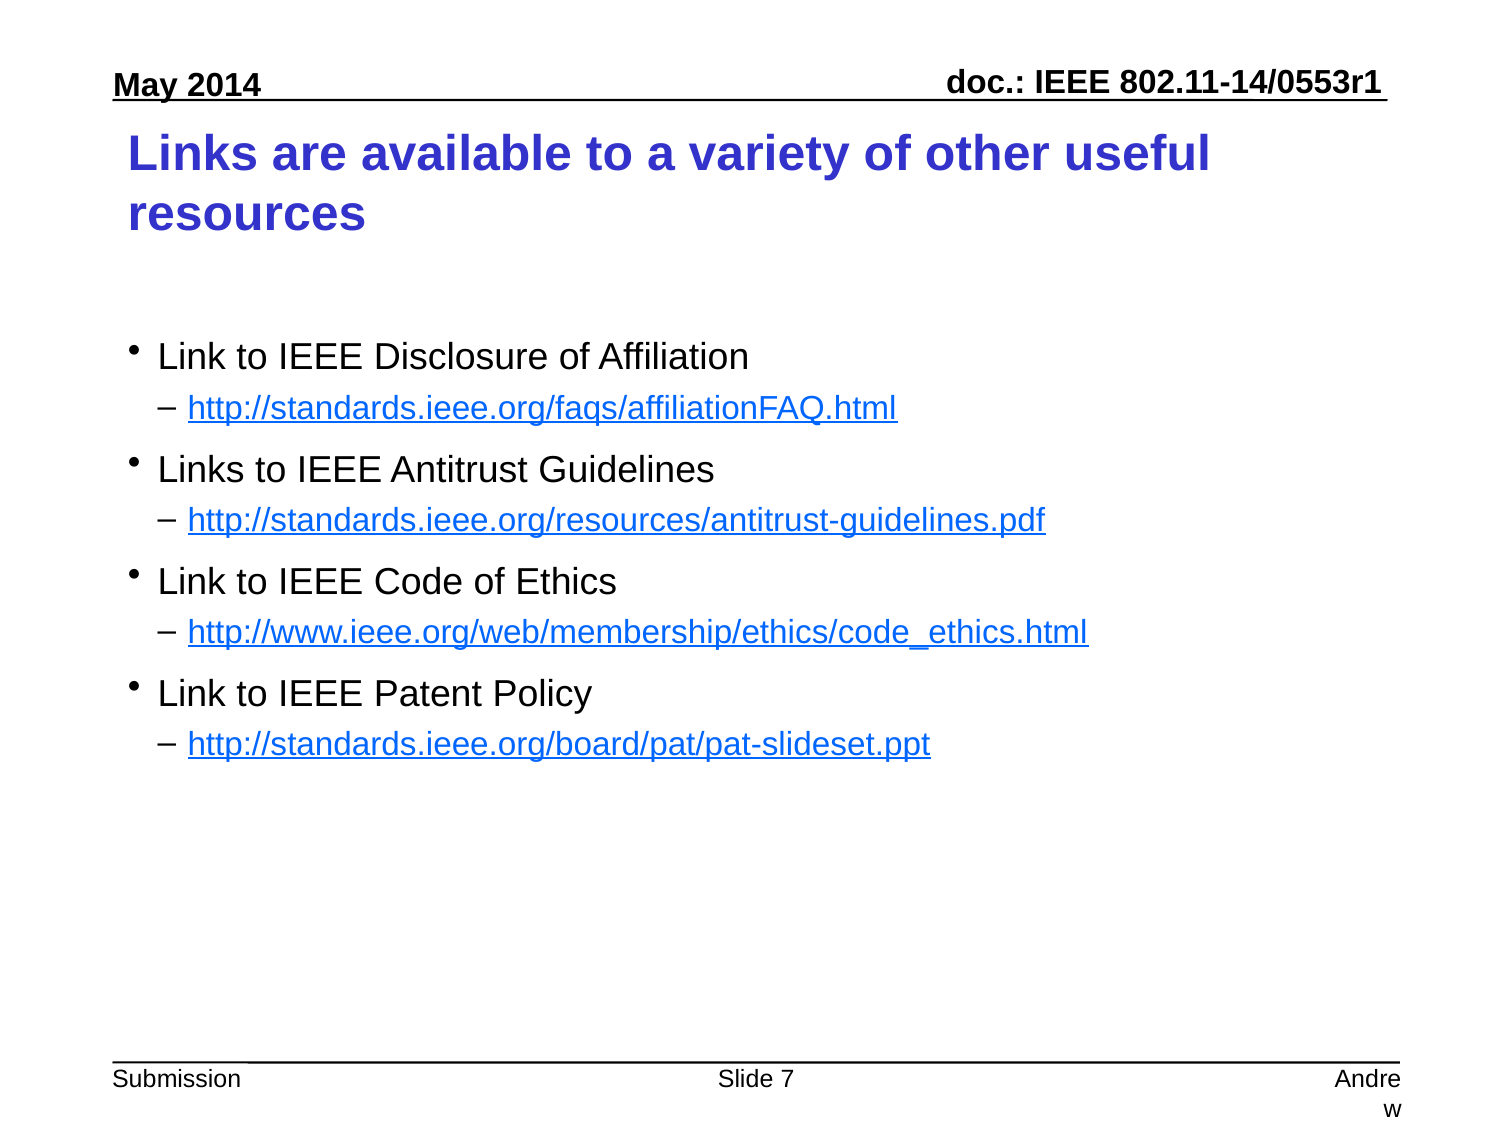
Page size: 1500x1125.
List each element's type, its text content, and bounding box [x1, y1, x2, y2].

slide_number Slide 7 [709, 1061, 803, 1093]
title Links are available to a variety of other useful resources [112, 112, 1388, 288]
list Link to IEEE Disclosure of Affiliation http://standards.ieee.org/faqs/affiliationFAQ.html Links to IEEE Antitrust Guidelines http://standards.ieee.org/resources/antitrust-guidelines.pdf Link to IEEE Code of Ethics http://www.ieee.org/web/membership/ethics/code_ethics.html Link to IEEE Patent Policy http://standards.ieee.org/board/pat/pat-slideset.ppt [112, 324, 1388, 1000]
footer Andrew Myles, Cisco [1320, 1061, 1402, 1093]
